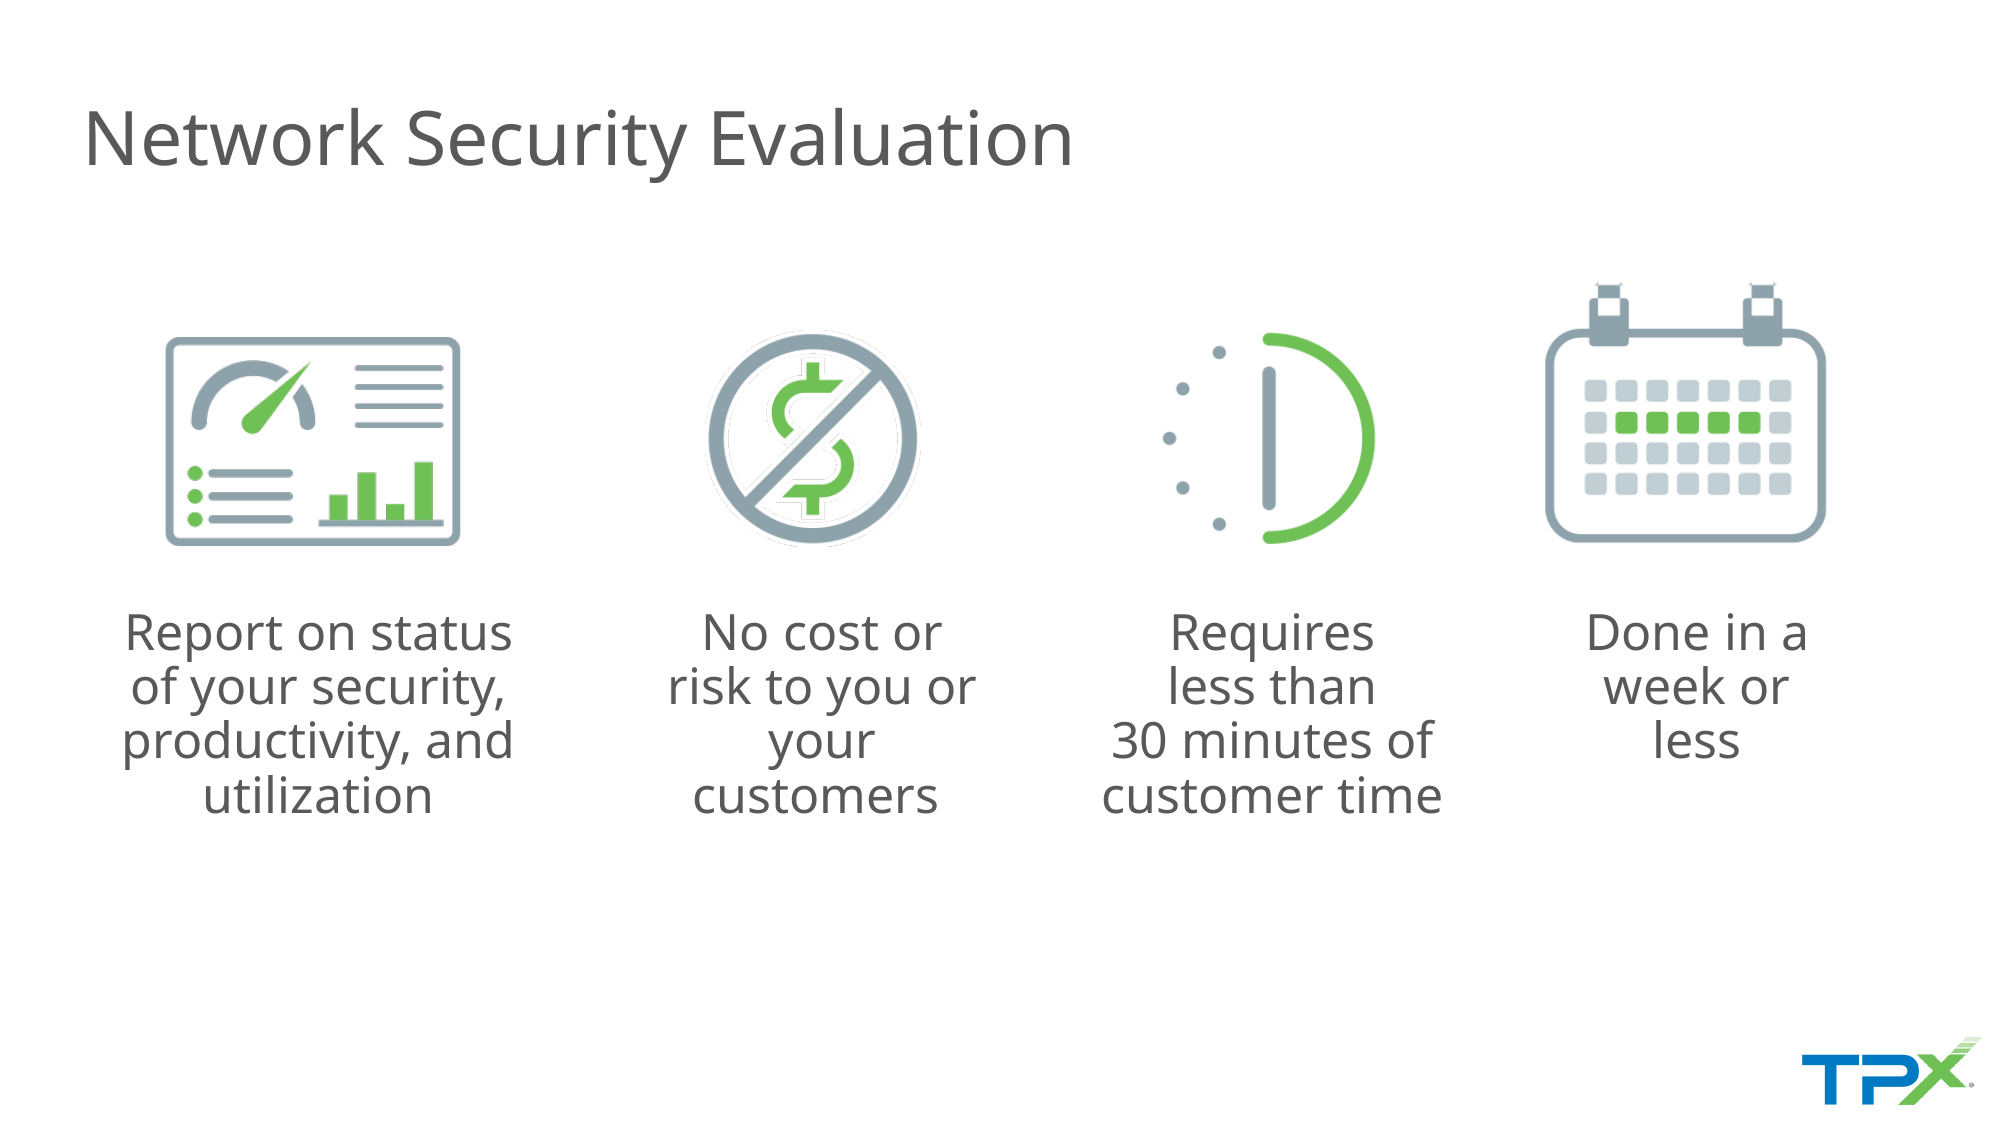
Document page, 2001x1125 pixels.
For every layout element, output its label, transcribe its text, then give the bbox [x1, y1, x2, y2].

picture [158, 319, 469, 560]
text_box Done in a week or less [1544, 596, 1850, 812]
text_box Report on status of your security, productivity, and utilization [79, 596, 558, 788]
picture [1535, 262, 1837, 563]
text_box No cost or risk to you or your customers [644, 596, 1001, 788]
text_box Requires less than 30 minutes of customer time [1056, 596, 1489, 788]
picture [663, 292, 964, 594]
title Network Security Evaluation [0, 0, 2000, 182]
picture [1120, 286, 1422, 587]
picture [1802, 1037, 1982, 1105]
